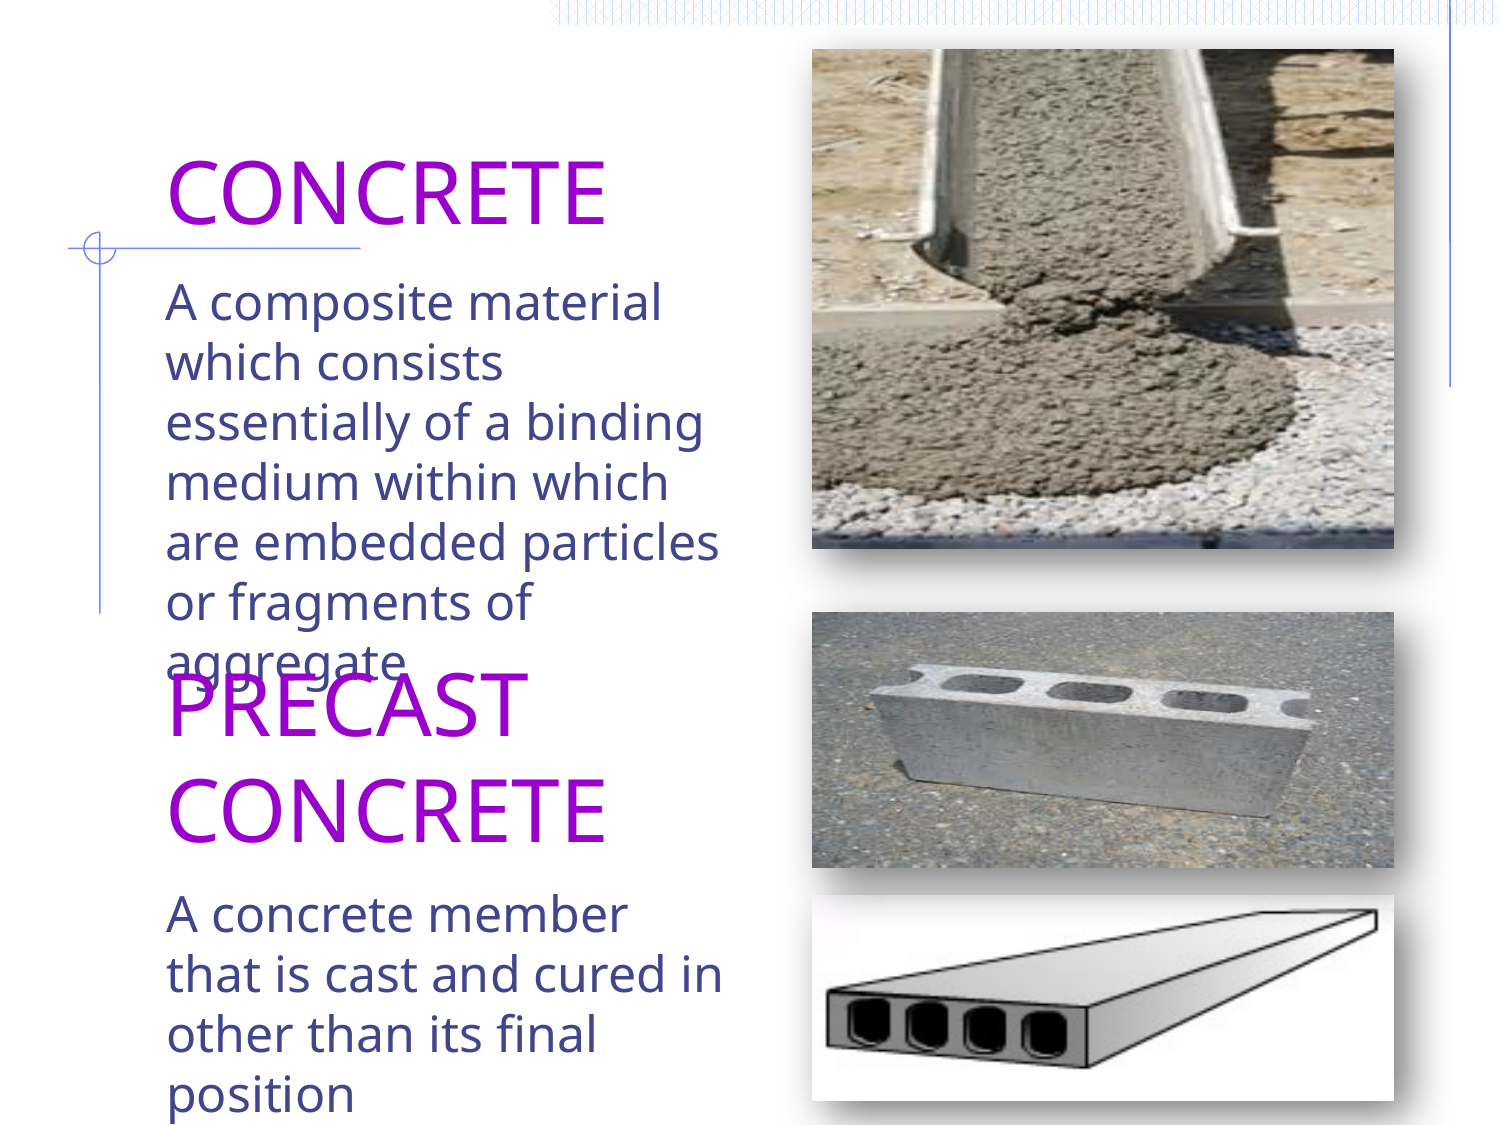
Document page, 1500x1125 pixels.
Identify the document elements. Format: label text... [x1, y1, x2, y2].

list A composite material which consists essentially of a binding medium within which are embedded particles or fragments of aggregate [150, 262, 738, 563]
picture [812, 612, 1394, 868]
picture [812, 49, 1394, 550]
picture [812, 895, 1394, 1102]
list A concrete member that is cast and cured in other than its final position [151, 875, 752, 1088]
list CONCRETE [150, 99, 738, 250]
list PRECAST CONCRETE [150, 612, 806, 868]
